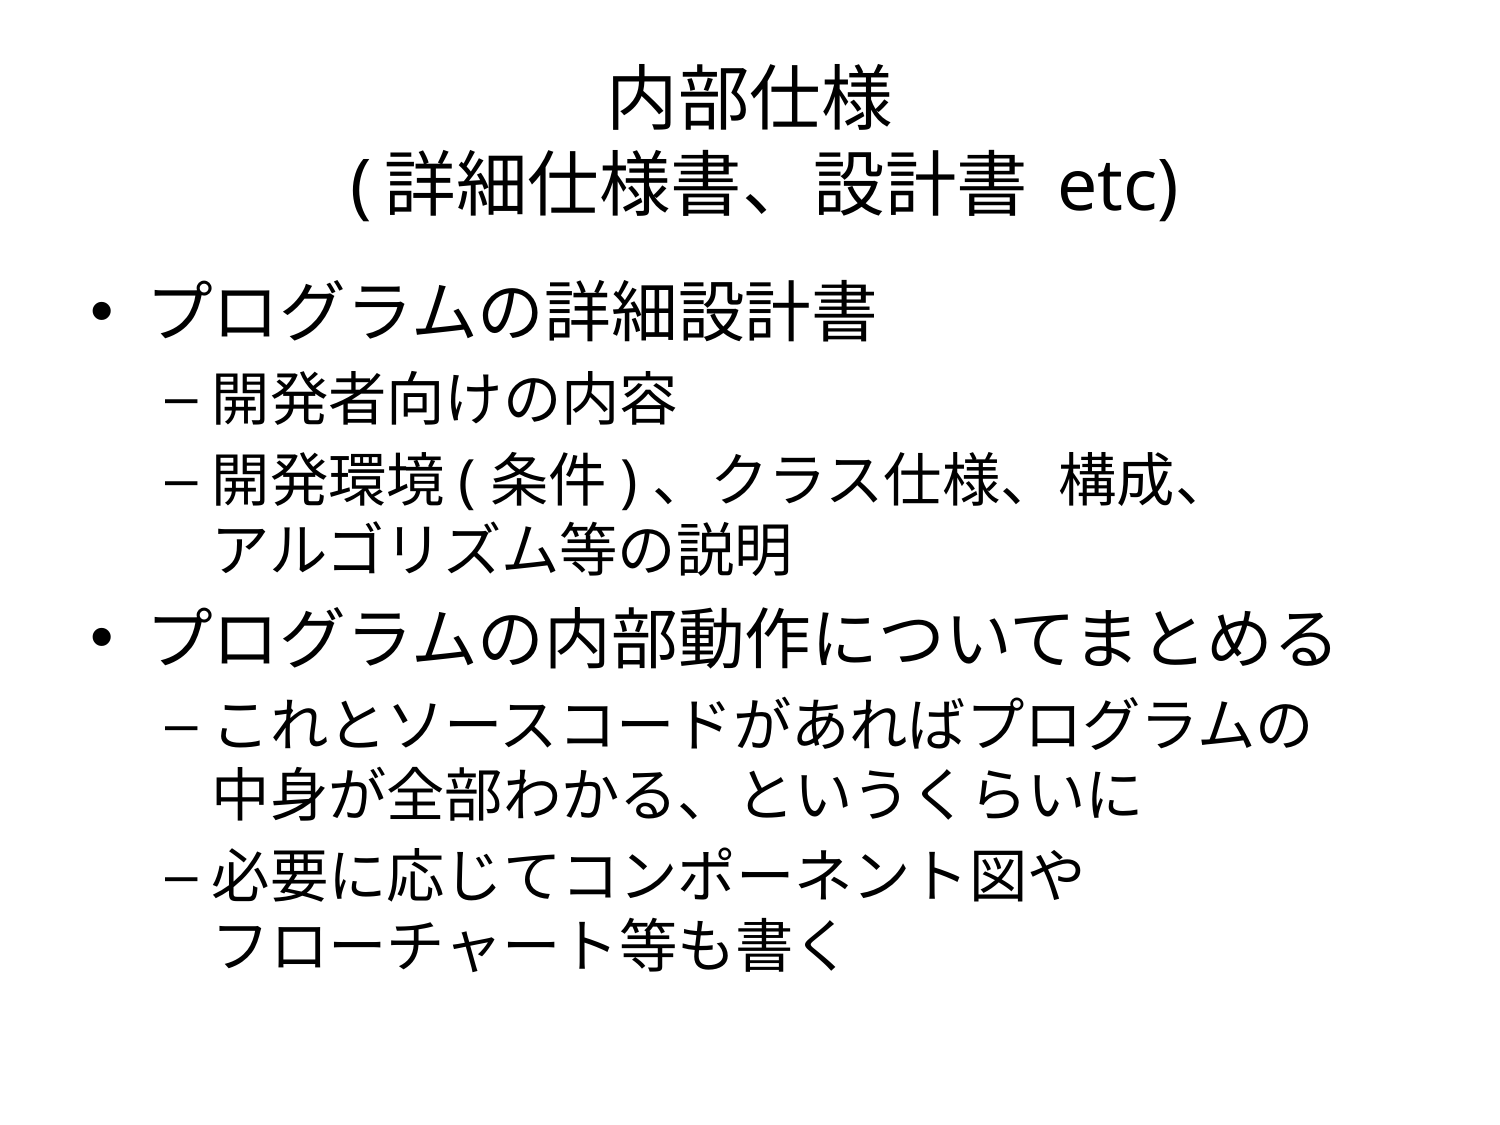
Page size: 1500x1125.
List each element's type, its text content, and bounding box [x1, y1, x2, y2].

title 内部仕様 (詳細仕様書、設計書 etc) [75, 45, 1425, 233]
list プログラムの詳細設計書 開発者向けの内容 開発環境(条件)、クラス仕様、構成、 アルゴリズム等の説明 プログラムの内部動作についてまとめる これとソースコードがあればプログラムの 中身が全部わかる、というくらいに 必要に応じてコンポーネント図や フローチャート等も書く [75, 262, 1425, 1005]
